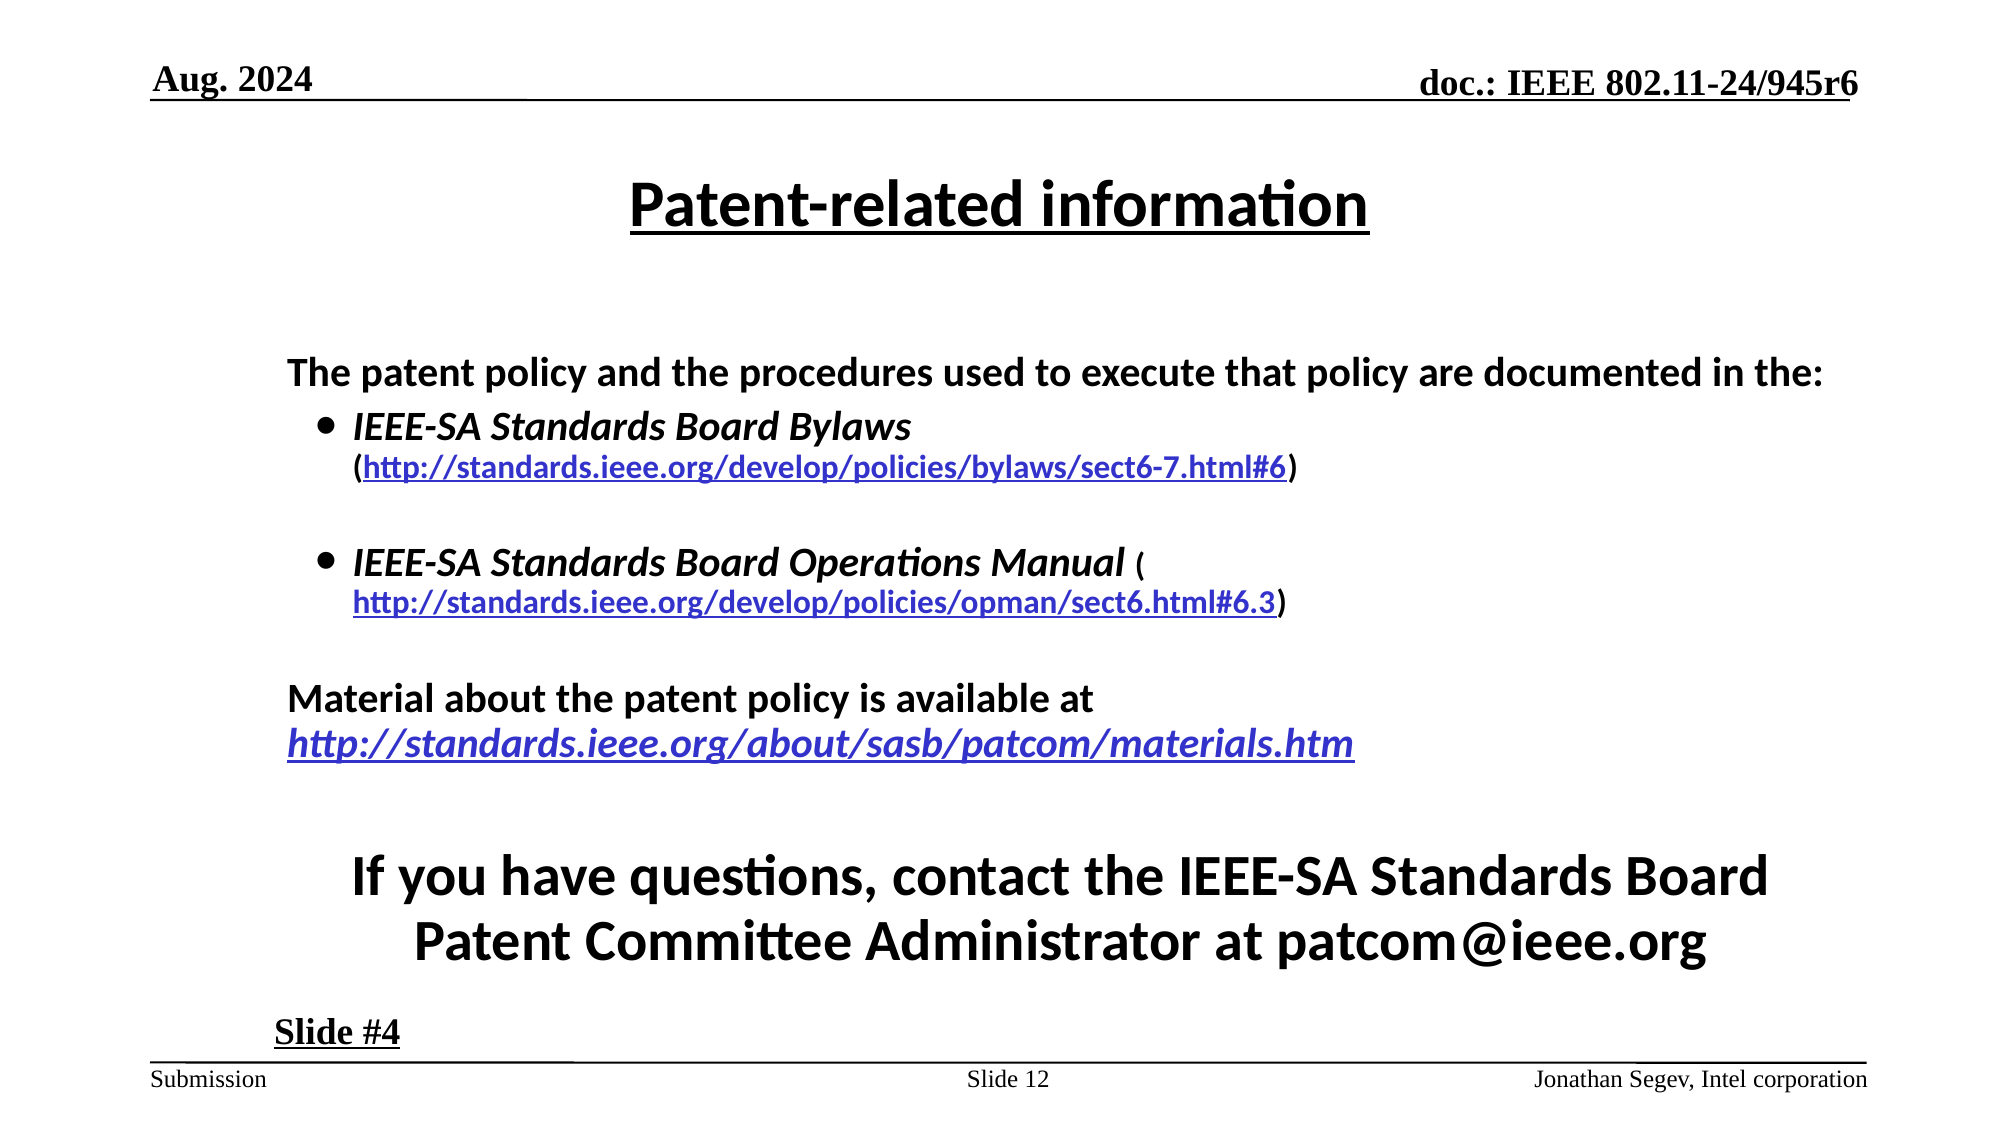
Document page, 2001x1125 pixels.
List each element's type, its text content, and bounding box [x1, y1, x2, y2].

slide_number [152, 54, 563, 100]
footer Jonathan Segev, Intel corporation [1171, 1061, 1869, 1093]
list The patent policy and the procedures used to execute that policy are documented in the: IEEE-SA Standards Board Bylaws (http://standards.ieee.org/develop/policies/bylaws/sect6-7.html#6) IEEE-SA Standards Board Operations Manual (http://standards.ieee.org/develop/policies/opman/sect6.html#6.3) Material about the patent policy is available at http://standards.ieee.org/about/sasb/patcom/materials.htm If you have questions, contact the IEEE-SA Standards Board Patent Committee Administrator at patcom@ieee.org [149, 324, 1850, 1000]
slide_number Slide 12 [950, 1061, 1067, 1123]
text_box Slide #4 [259, 999, 416, 1060]
title Patent-related information [149, 112, 1850, 288]
